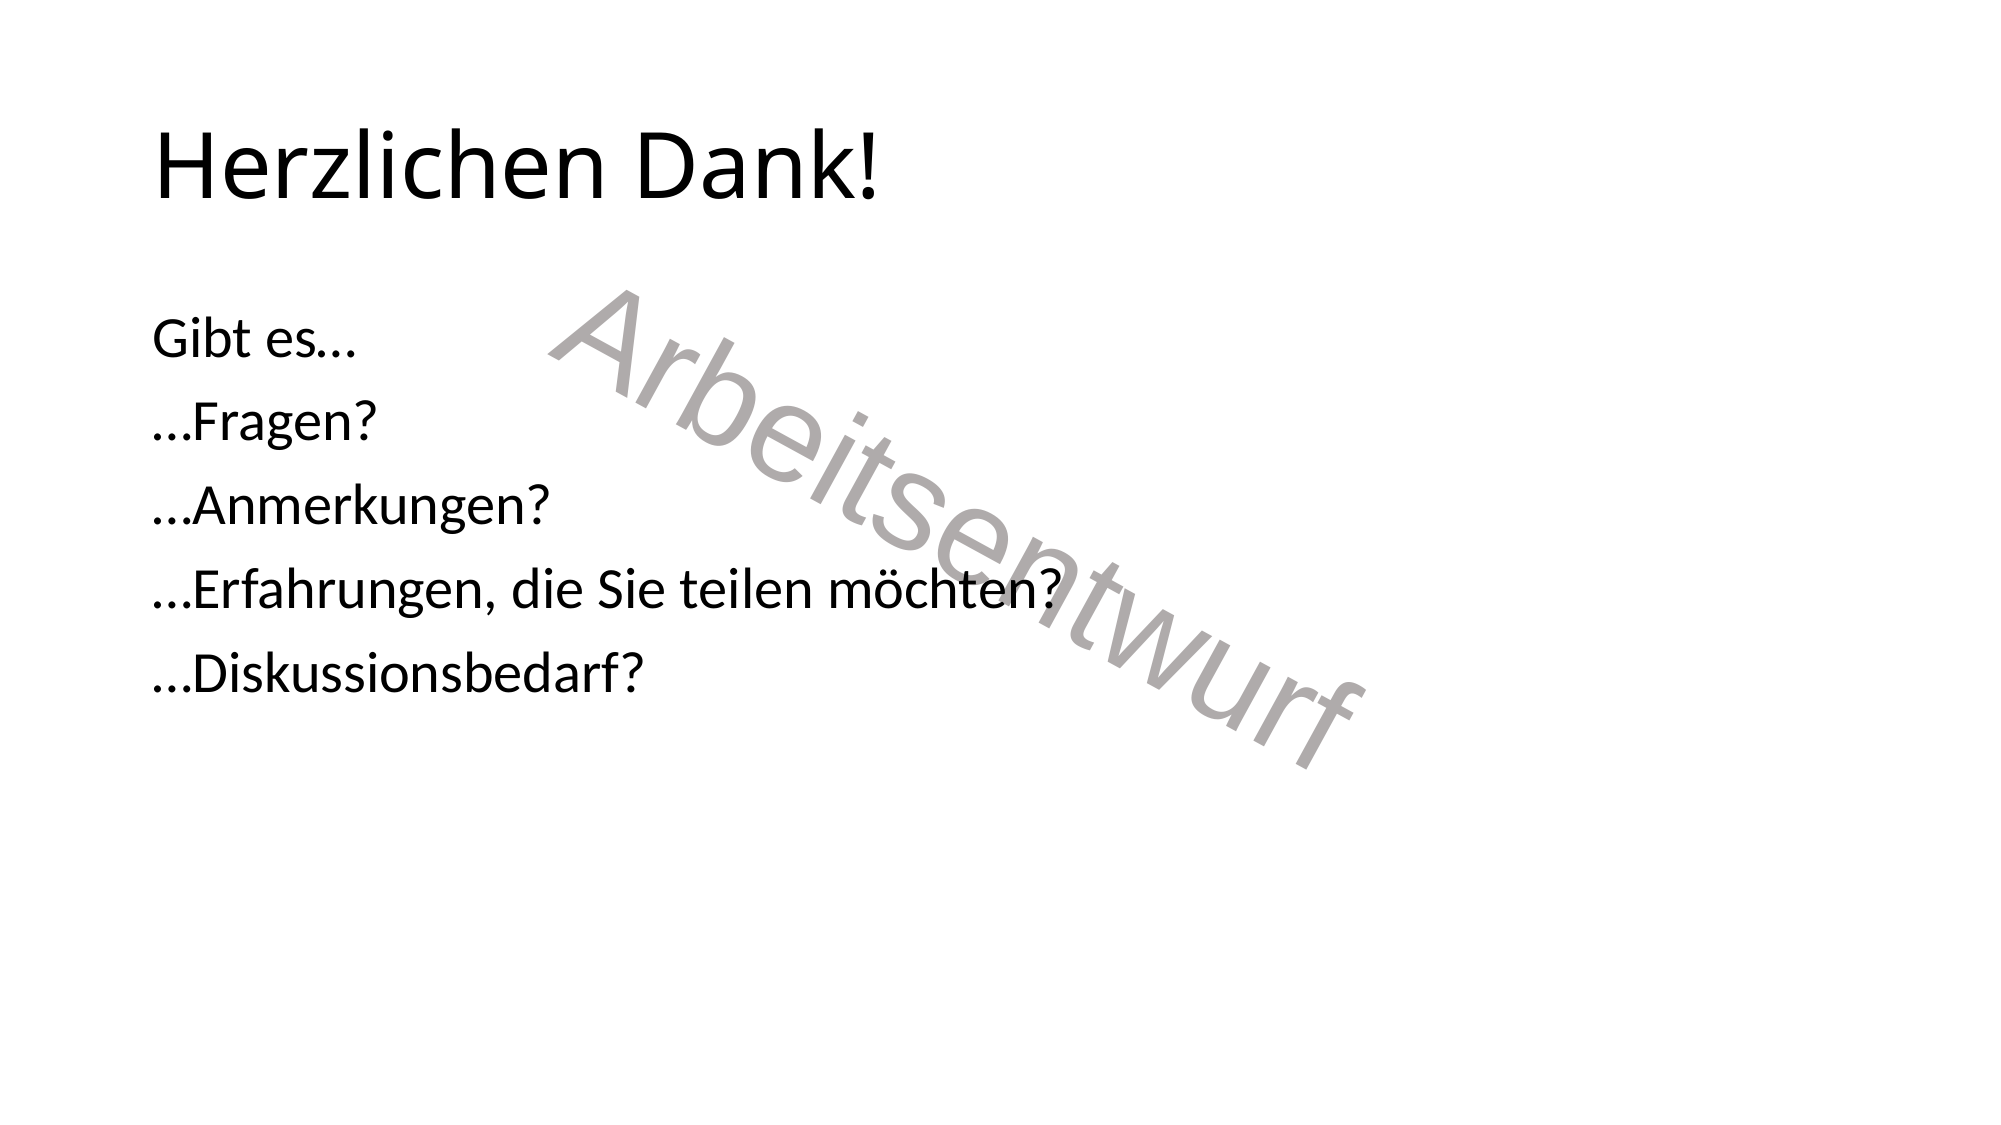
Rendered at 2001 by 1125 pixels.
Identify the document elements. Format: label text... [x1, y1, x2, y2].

text_box Herzlichen Dank! [137, 59, 1863, 278]
text_box Gibt es… …Fragen? …Anmerkungen? …Erfahrungen, die Sie teilen möchten? …Diskussionsbedarf? [137, 299, 1863, 1014]
